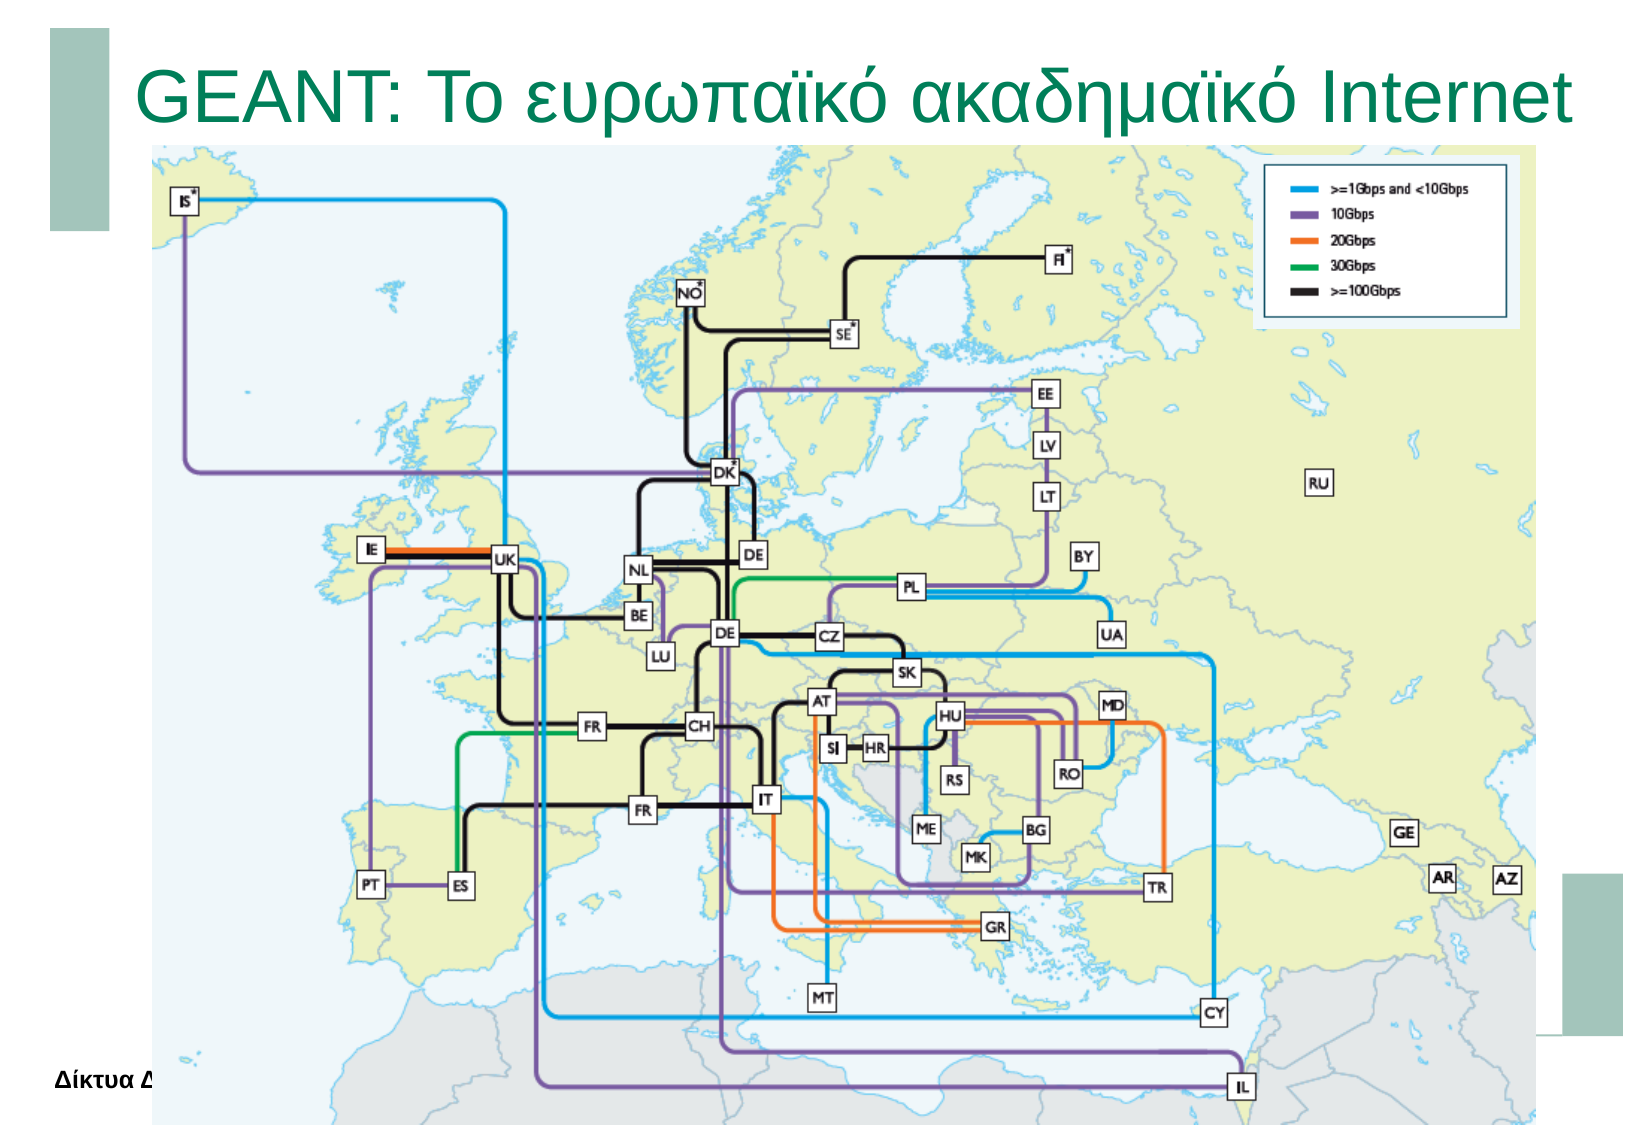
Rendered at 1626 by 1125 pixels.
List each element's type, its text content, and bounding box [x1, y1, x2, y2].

title GEANT: Το ευρωπαϊκό ακαδημαϊκό Internet [134, 28, 1605, 146]
picture [152, 144, 1536, 1125]
